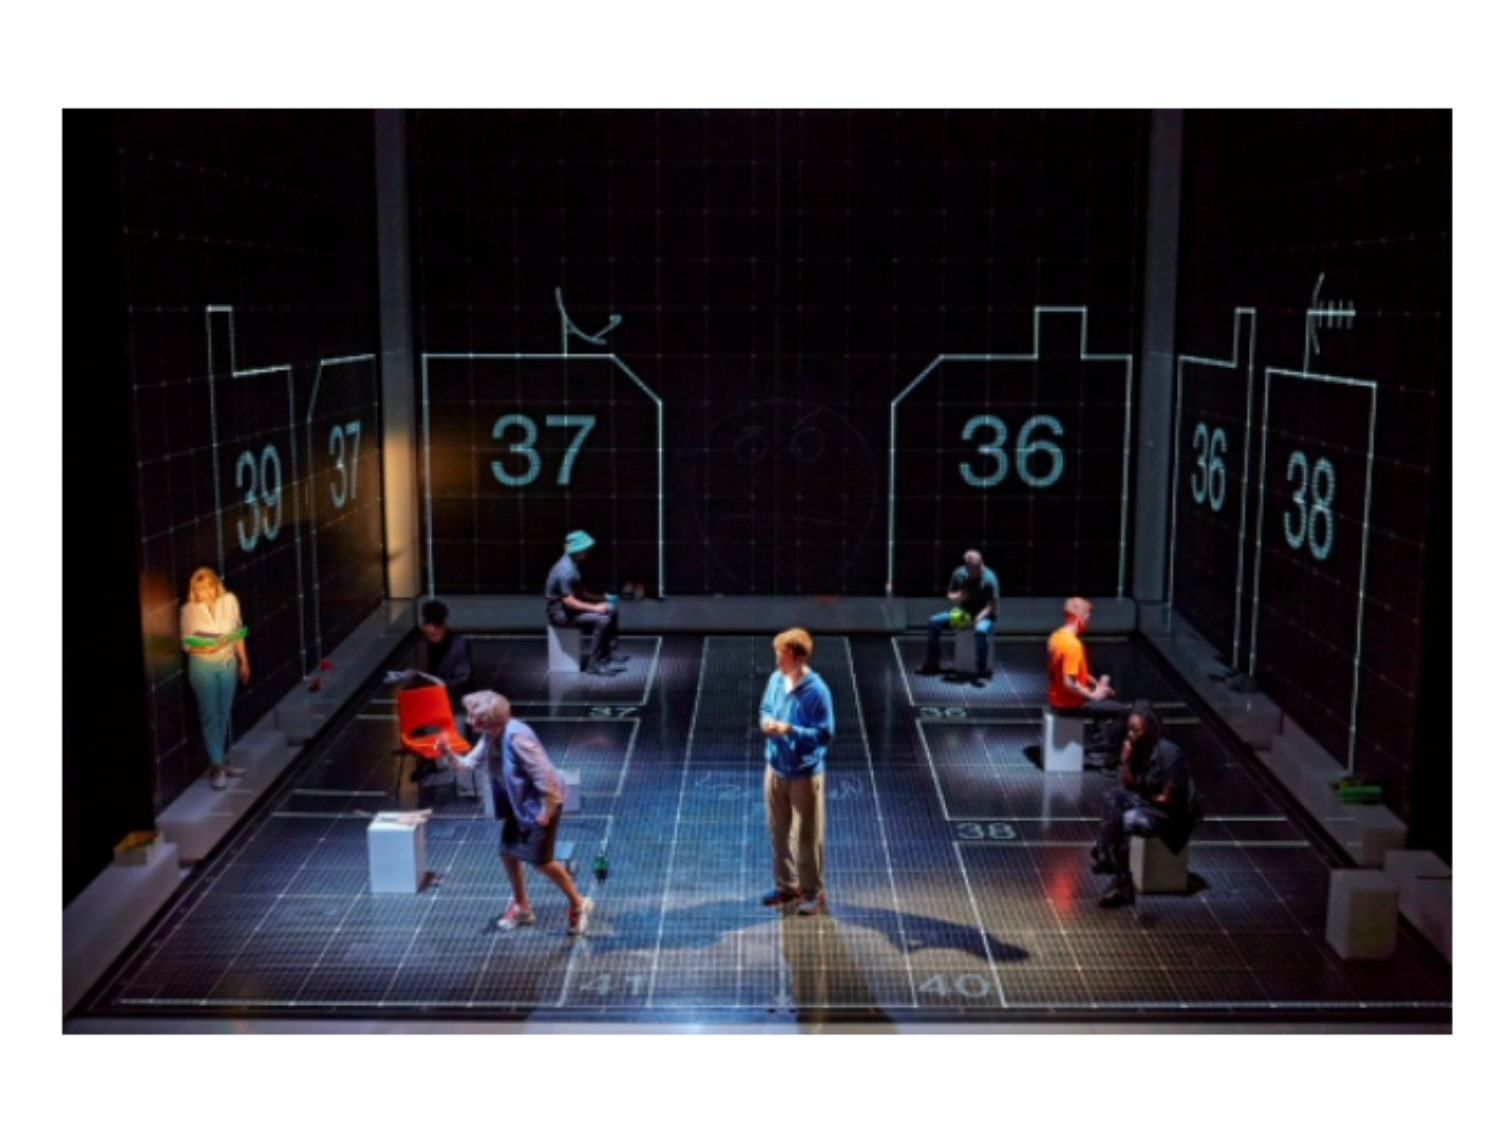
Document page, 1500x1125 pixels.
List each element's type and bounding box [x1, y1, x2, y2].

picture [29, 73, 1471, 1051]
